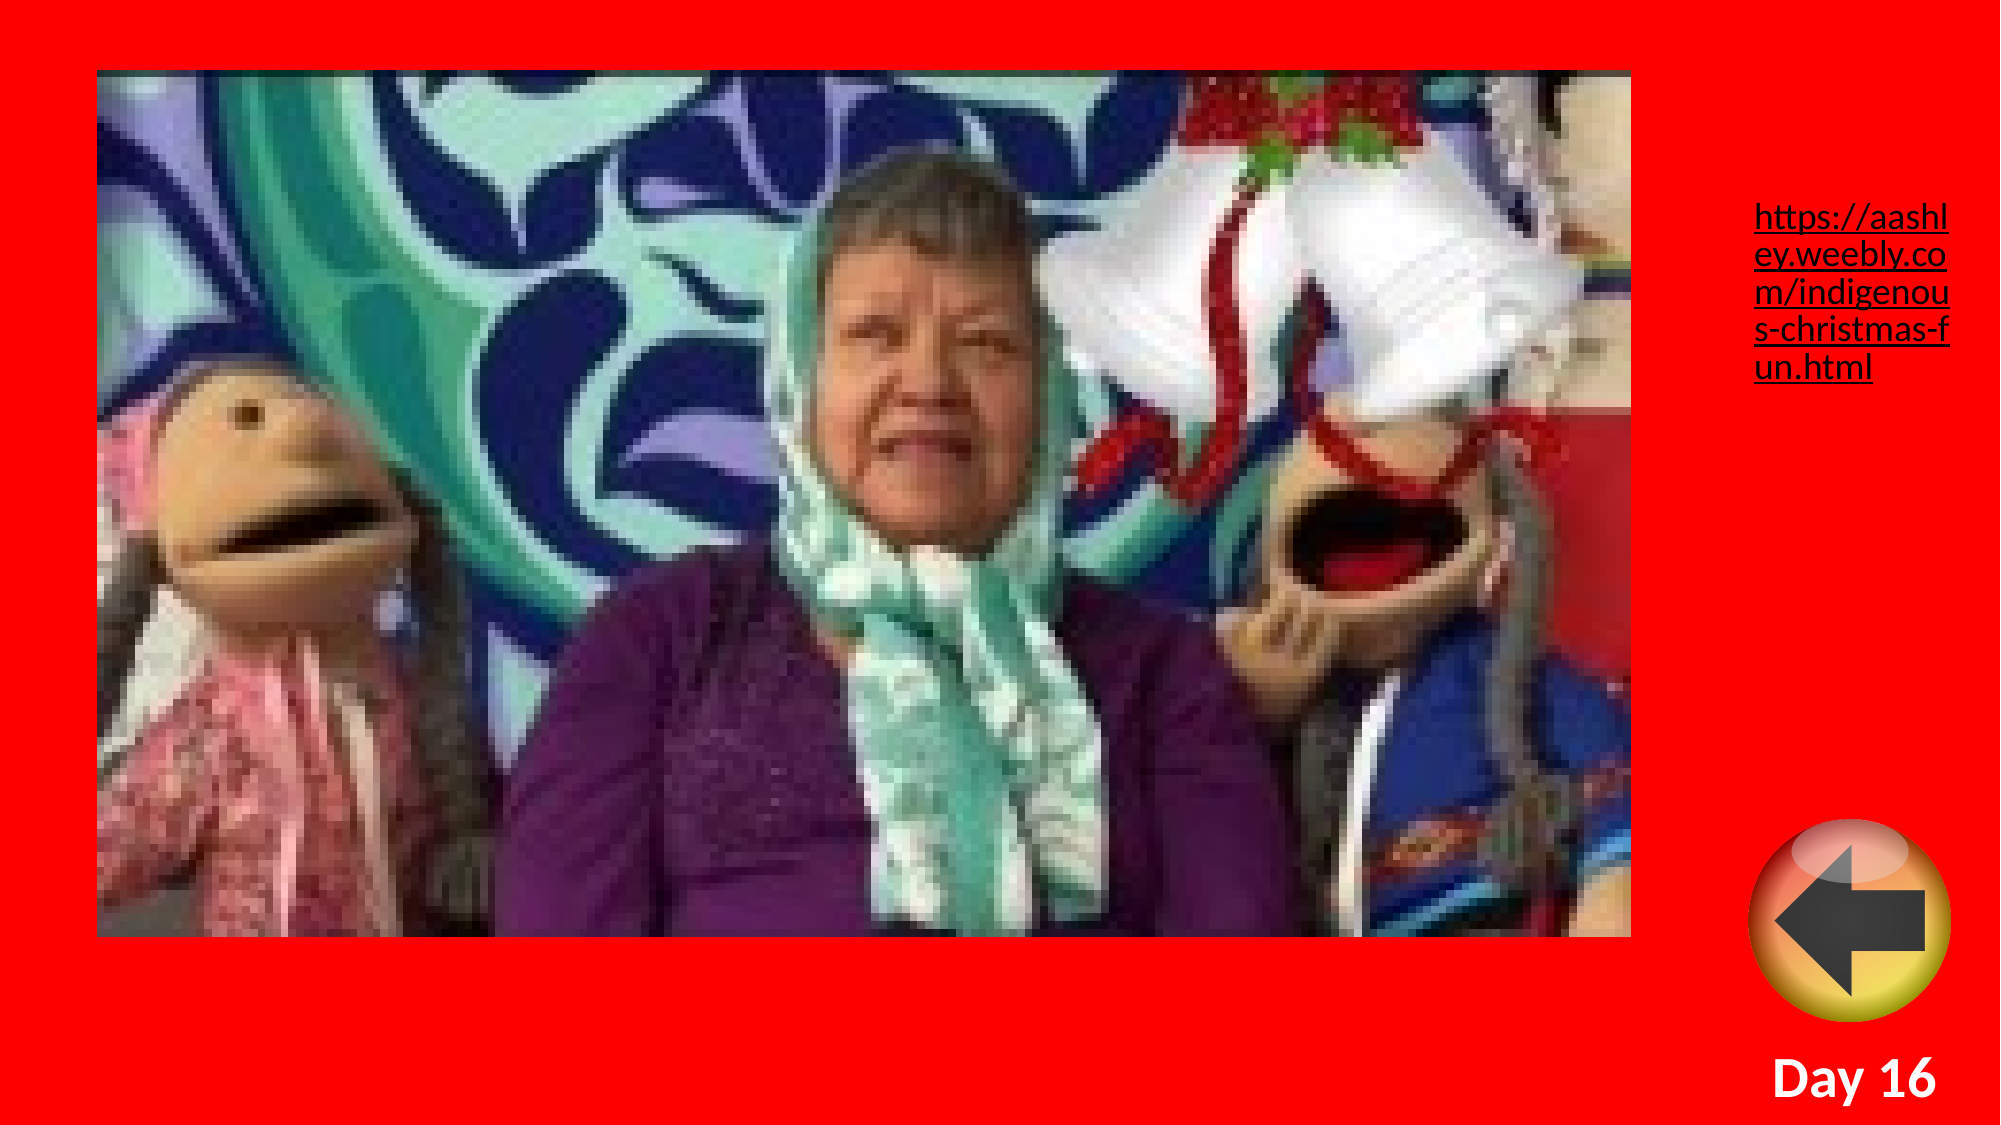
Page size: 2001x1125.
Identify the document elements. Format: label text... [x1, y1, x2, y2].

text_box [96, 69, 1632, 938]
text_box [1748, 819, 1960, 1118]
text_box https://aashley.weebly.com/indigenous-christmas-fun.html [1739, 184, 1971, 289]
